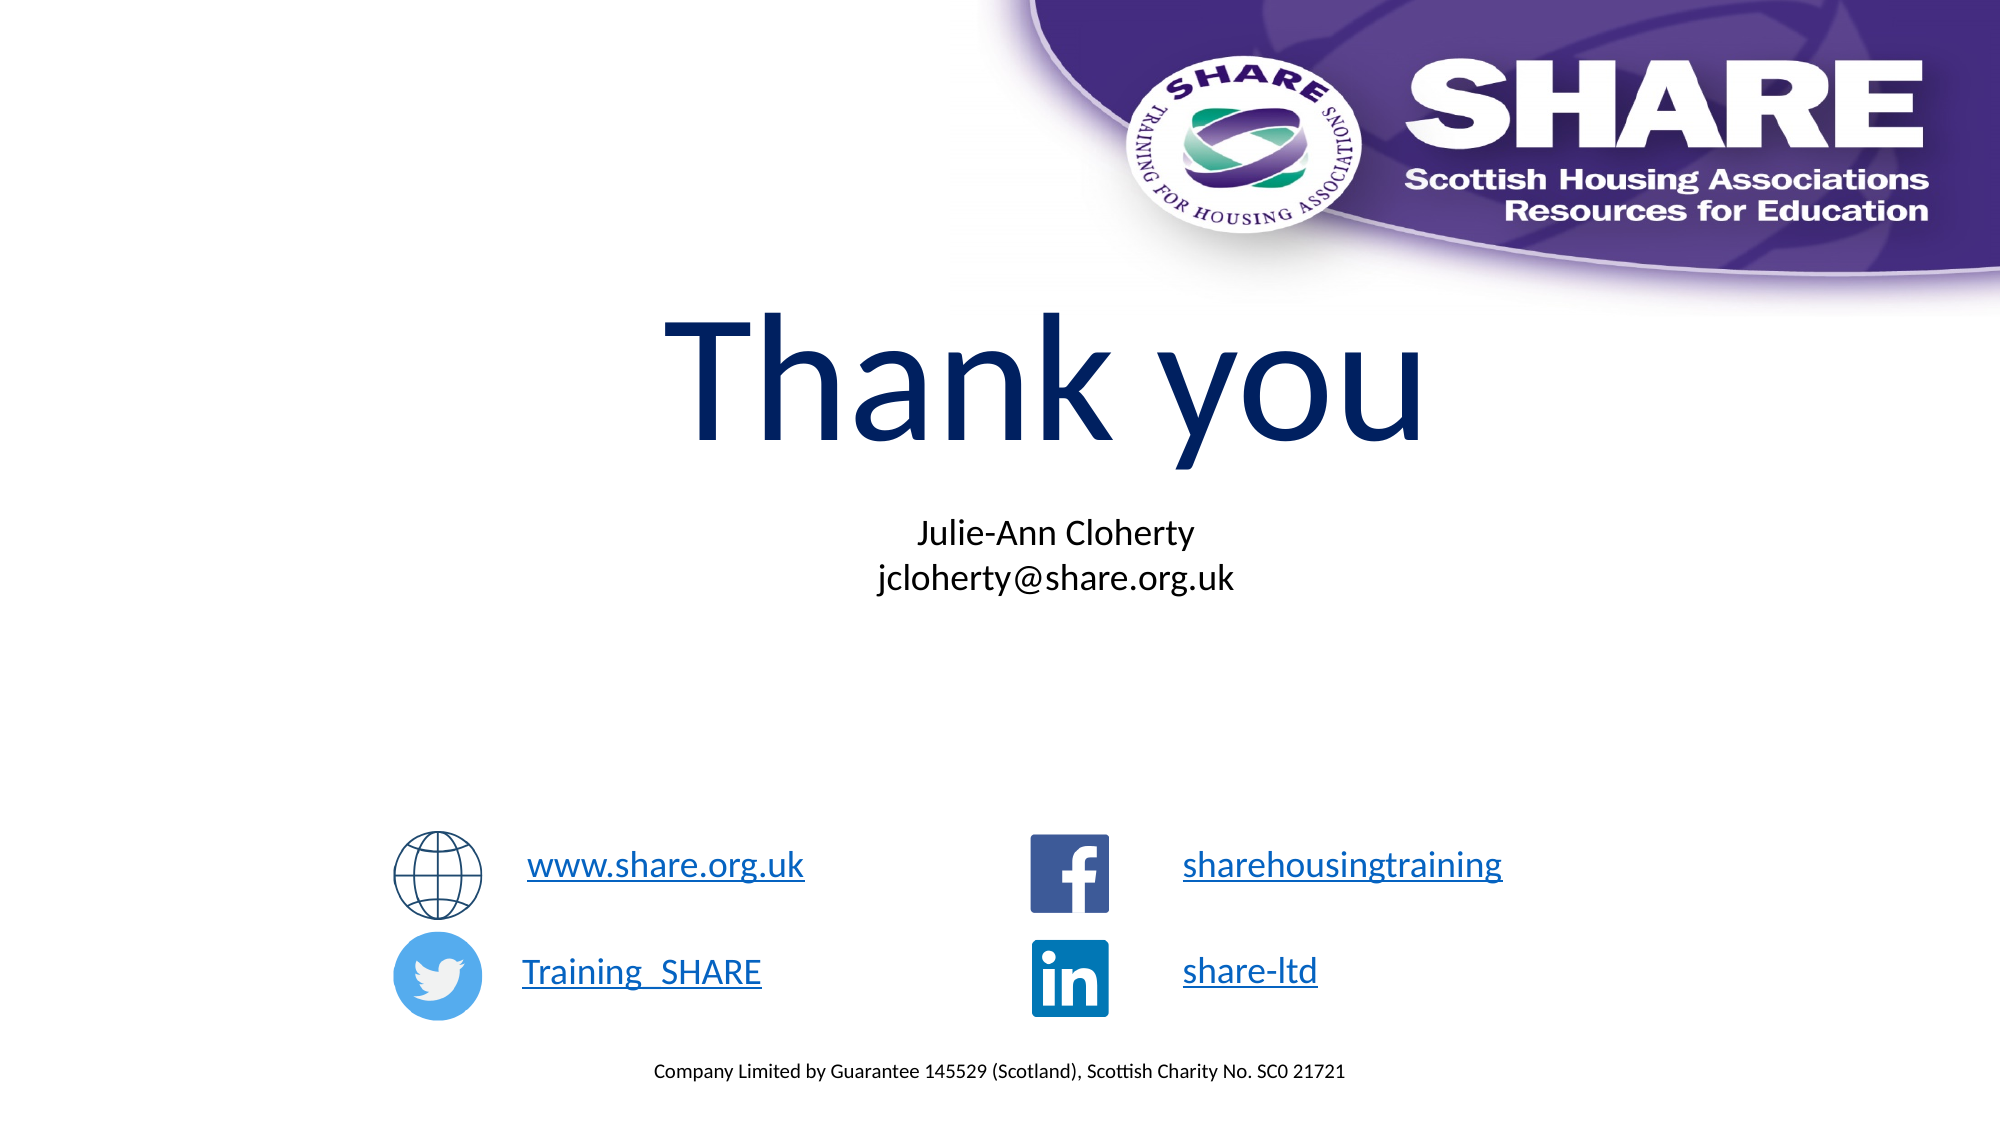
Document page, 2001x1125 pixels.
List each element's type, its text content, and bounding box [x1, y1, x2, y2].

picture [950, 0, 2000, 321]
list Thank you [400, 275, 1694, 750]
text_box Julie-Ann Cloherty jcloherty@share.org.uk [512, 500, 1600, 605]
text_box Training_SHARE [513, 939, 883, 999]
picture [362, 804, 513, 1035]
text_box [507, 816, 1038, 1047]
text_box www.share.org.uk [513, 832, 888, 892]
picture [974, 824, 1155, 1055]
text_box sharehousingtraining [1167, 832, 1713, 892]
text_box share-ltd [1167, 938, 1543, 998]
